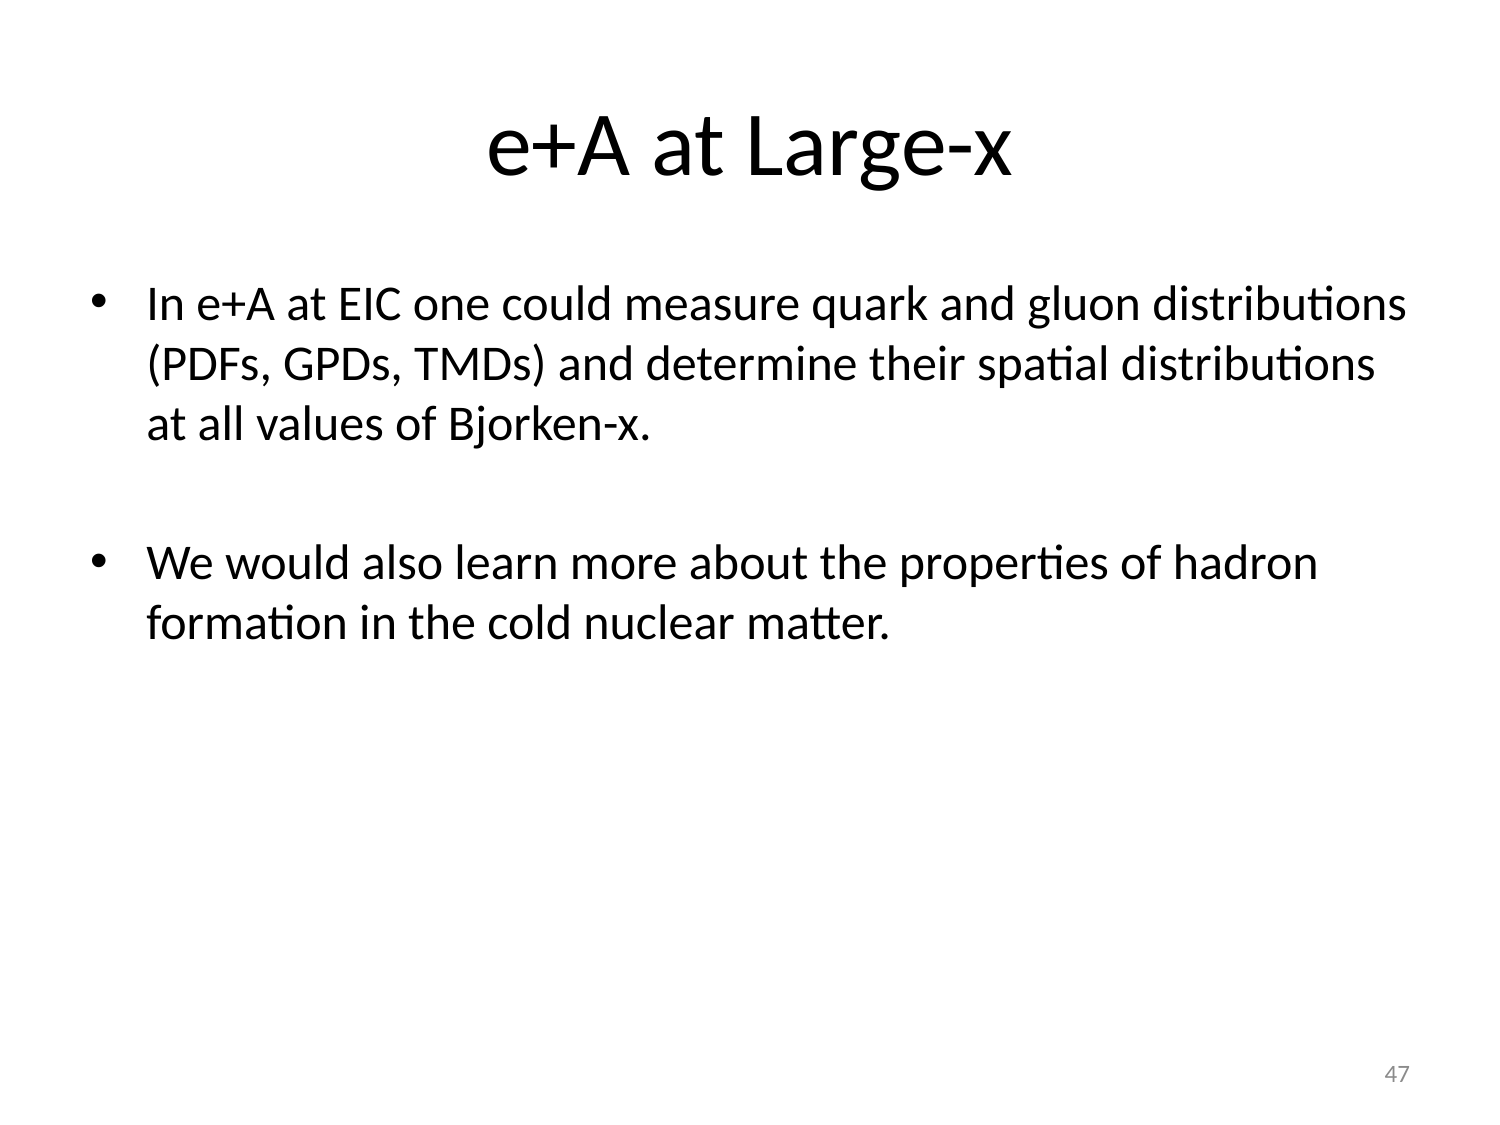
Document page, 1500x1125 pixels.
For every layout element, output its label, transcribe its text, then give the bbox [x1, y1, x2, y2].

title e+A at Large-x [75, 45, 1425, 233]
slide_number 47 [1074, 1042, 1425, 1103]
list In e+A at EIC one could measure quark and gluon distributions (PDFs, GPDs, TMDs) and determine their spatial distributions at all values of Bjorken-x. We would also learn more about the properties of hadron formation in the cold nuclear matter. [75, 262, 1425, 1005]
